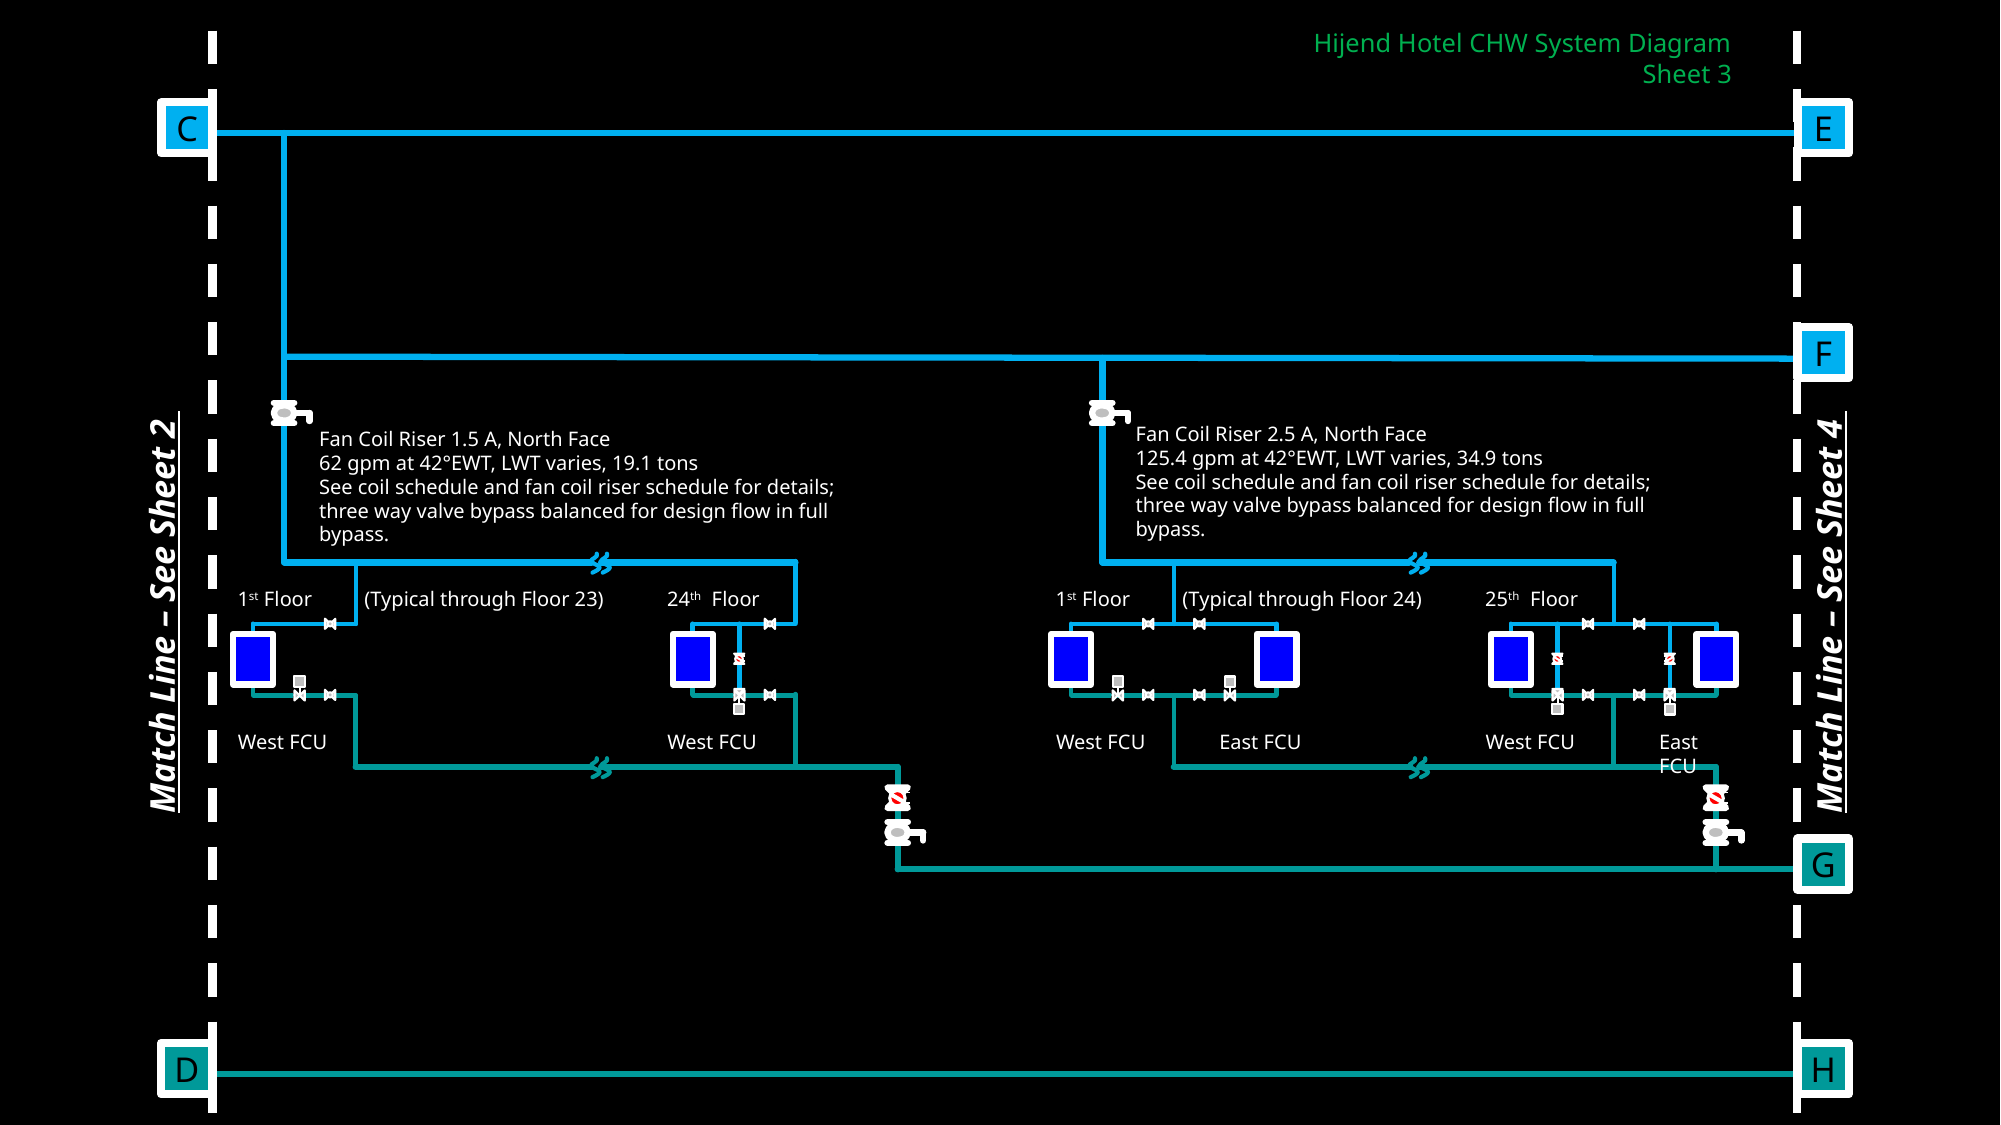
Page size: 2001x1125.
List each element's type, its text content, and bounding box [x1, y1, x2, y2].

text_box G [1801, 836, 1851, 892]
text_box H [1801, 1041, 1851, 1096]
text_box Match Line – See Sheet 2 [140, 357, 182, 866]
text_box C [159, 100, 208, 155]
text_box Hijend Hotel CHW System Diagram Sheet 3 [1245, 19, 1747, 96]
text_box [866, 821, 929, 843]
text_box F [1801, 325, 1851, 380]
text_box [1040, 367, 1752, 868]
text_box E [1801, 100, 1851, 155]
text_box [1684, 821, 1747, 843]
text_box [1071, 402, 1134, 424]
text_box Match Line – See Sheet 4 [1807, 380, 1849, 836]
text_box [222, 132, 898, 870]
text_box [1684, 787, 1747, 809]
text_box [866, 787, 929, 809]
text_box D [159, 1041, 208, 1096]
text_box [253, 402, 315, 424]
